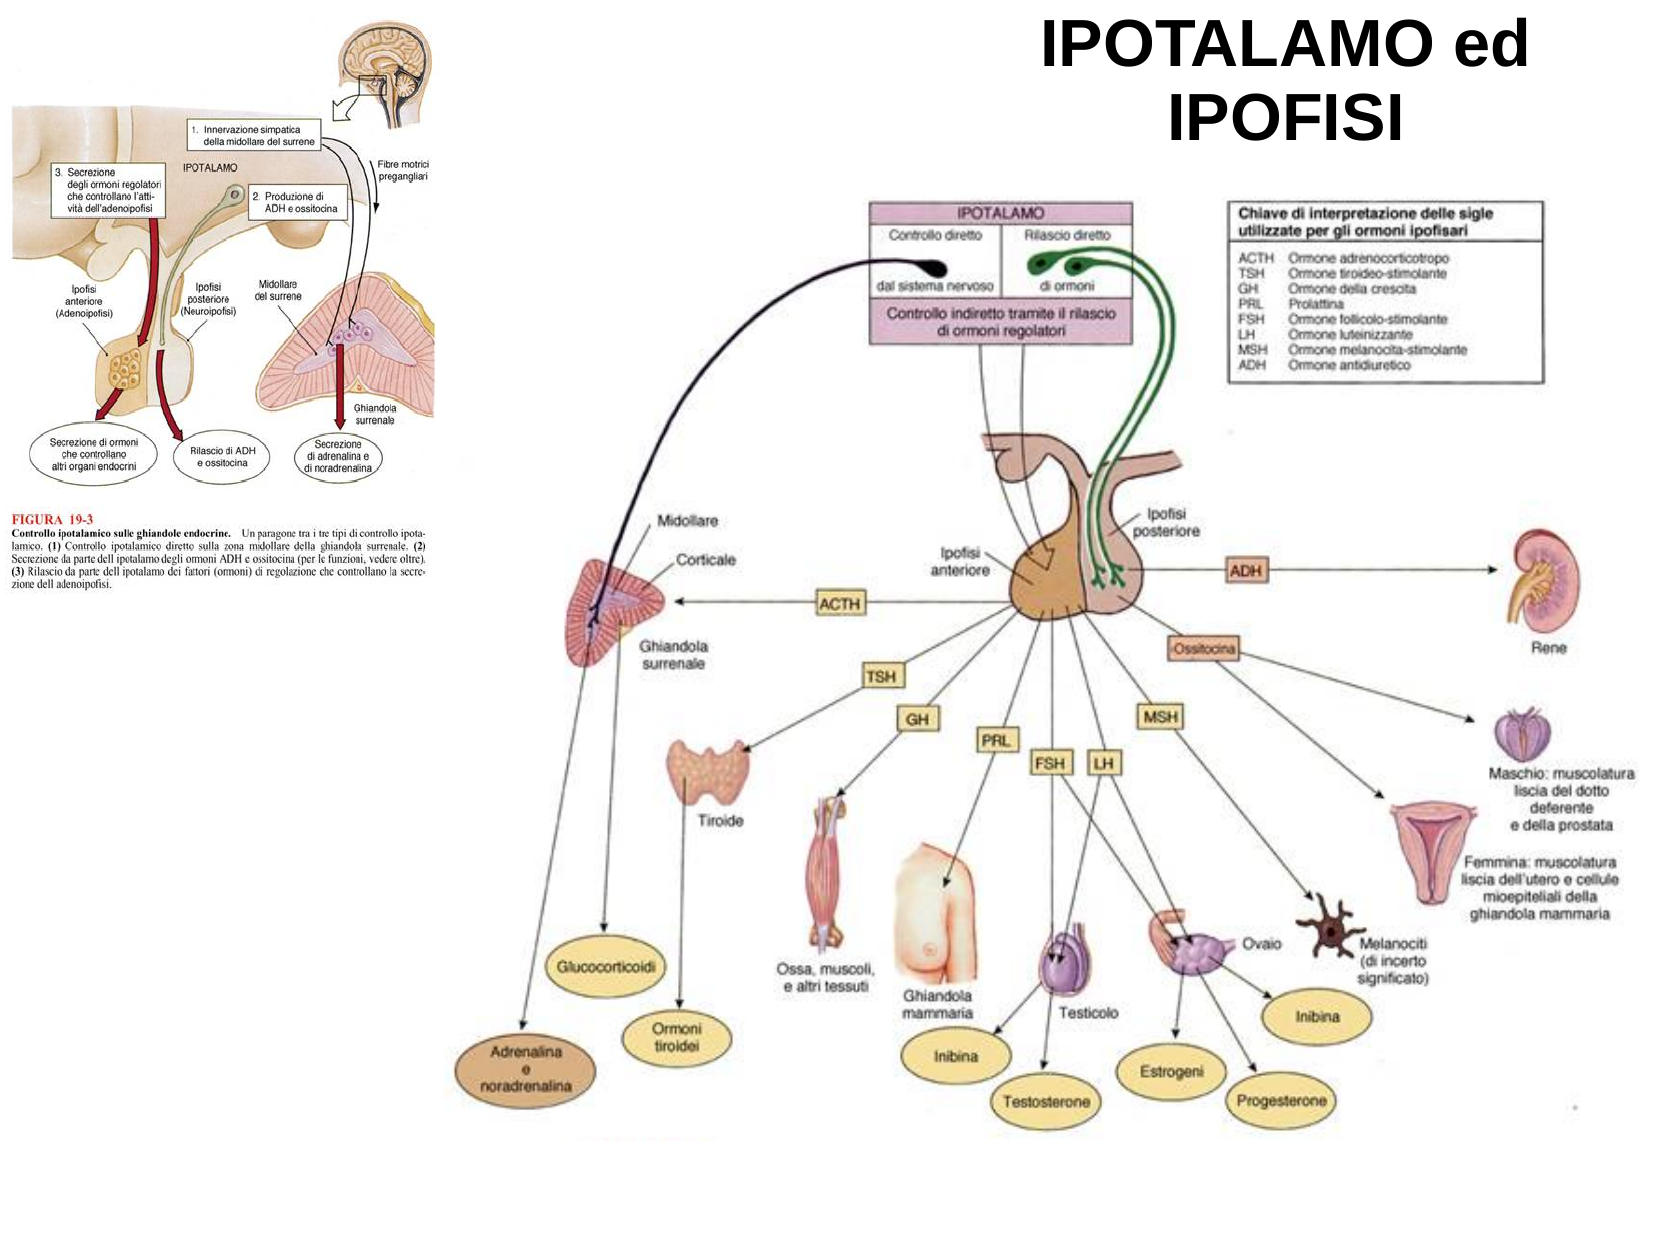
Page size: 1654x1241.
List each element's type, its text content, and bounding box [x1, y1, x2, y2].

picture [0, 0, 1654, 1141]
title IPOTALAMO ed IPOFISI [1009, 0, 1563, 167]
